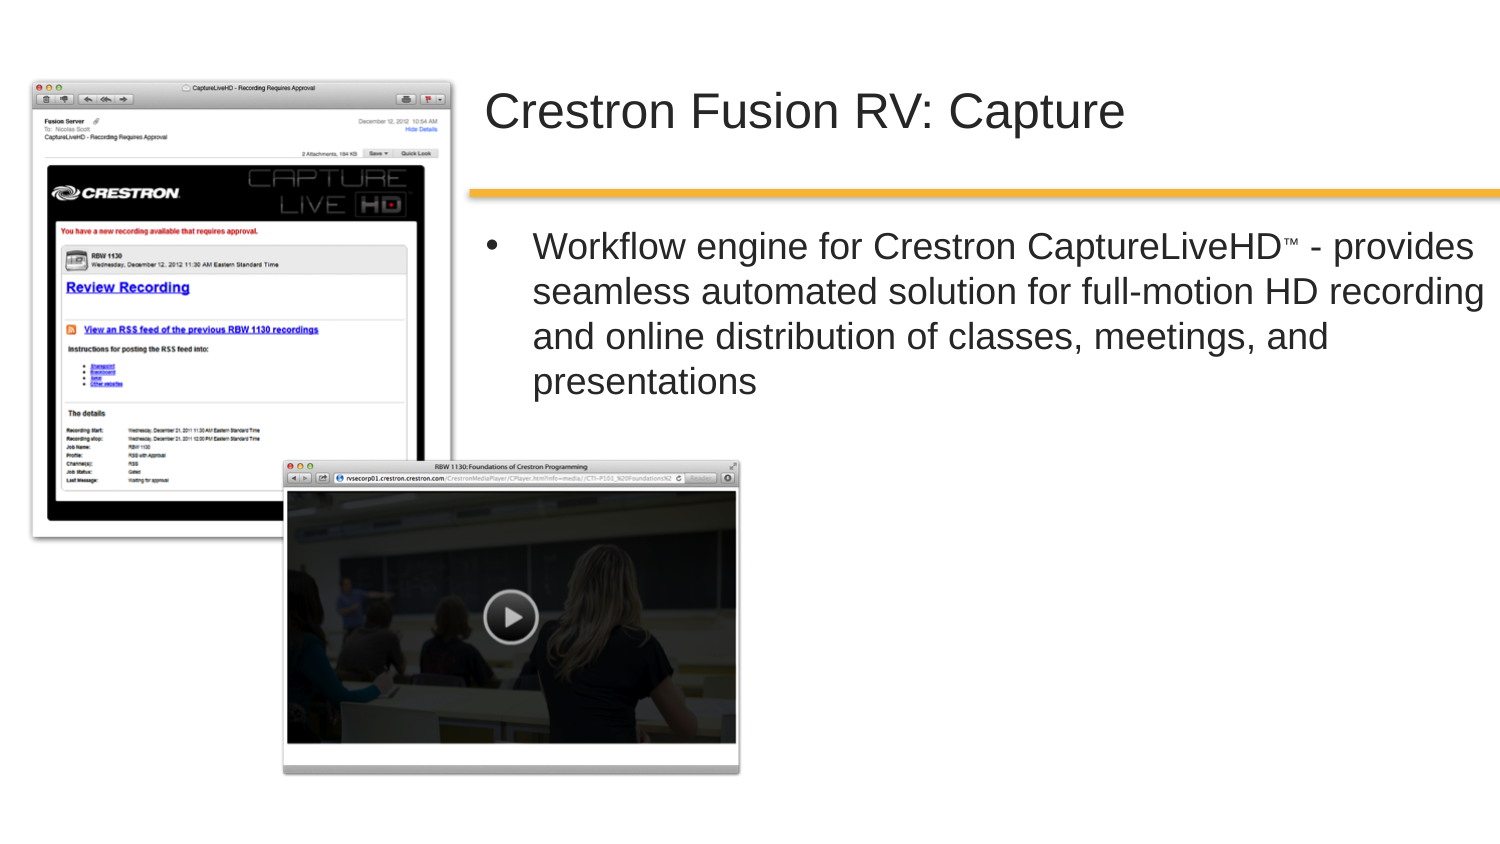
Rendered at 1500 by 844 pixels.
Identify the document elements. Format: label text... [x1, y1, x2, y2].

text_box Workflow engine for Crestron CaptureLiveHD™ - provides seamless automated solution for full-motion HD recording and online distribution of classes, meetings, and presentations [499, 214, 1500, 410]
picture [12, 55, 746, 784]
text_box [499, 188, 1500, 198]
text_box Crestron Fusion RV: Capture [499, 71, 1500, 146]
